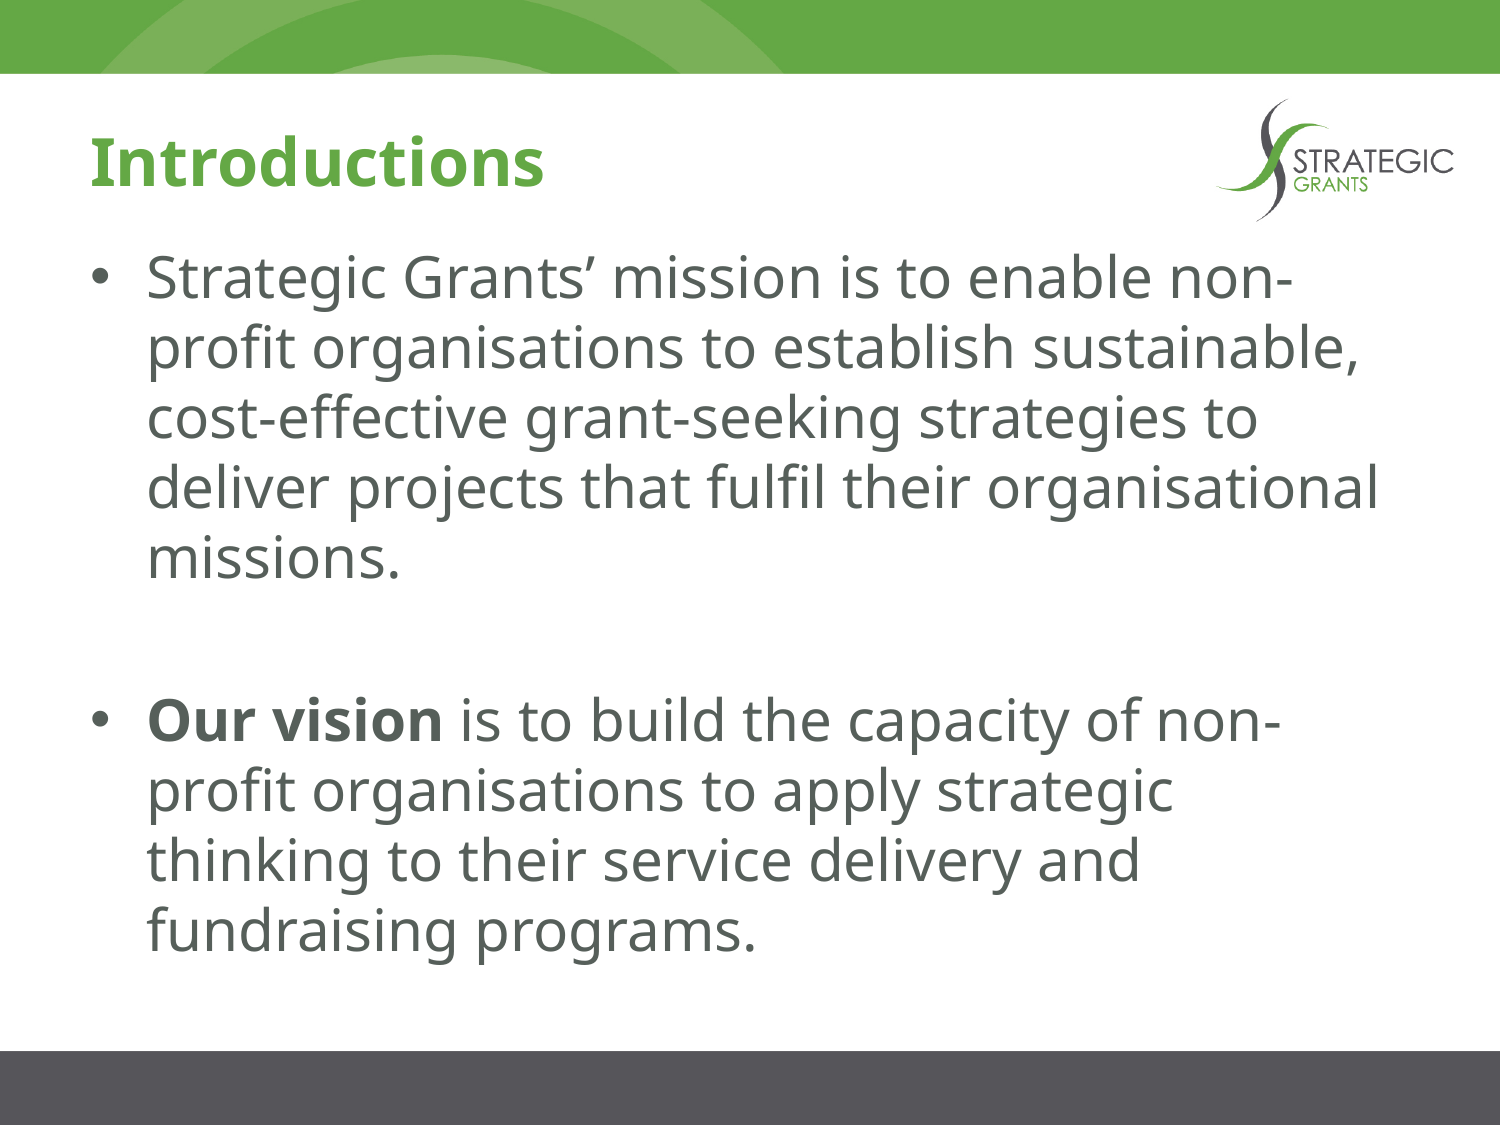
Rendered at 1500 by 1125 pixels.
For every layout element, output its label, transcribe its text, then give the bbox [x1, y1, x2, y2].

list Strategic Grants’ mission is to enable non-profit organisations to establish sustainable, cost-effective grant-seeking strategies to deliver projects that fulfil their organisational missions. Our vision is to build the capacity of non-profit organisations to apply strategic thinking to their service delivery and fundraising programs. [75, 232, 1425, 1005]
title Introductions [75, 86, 1425, 232]
picture [0, 0, 1500, 1125]
